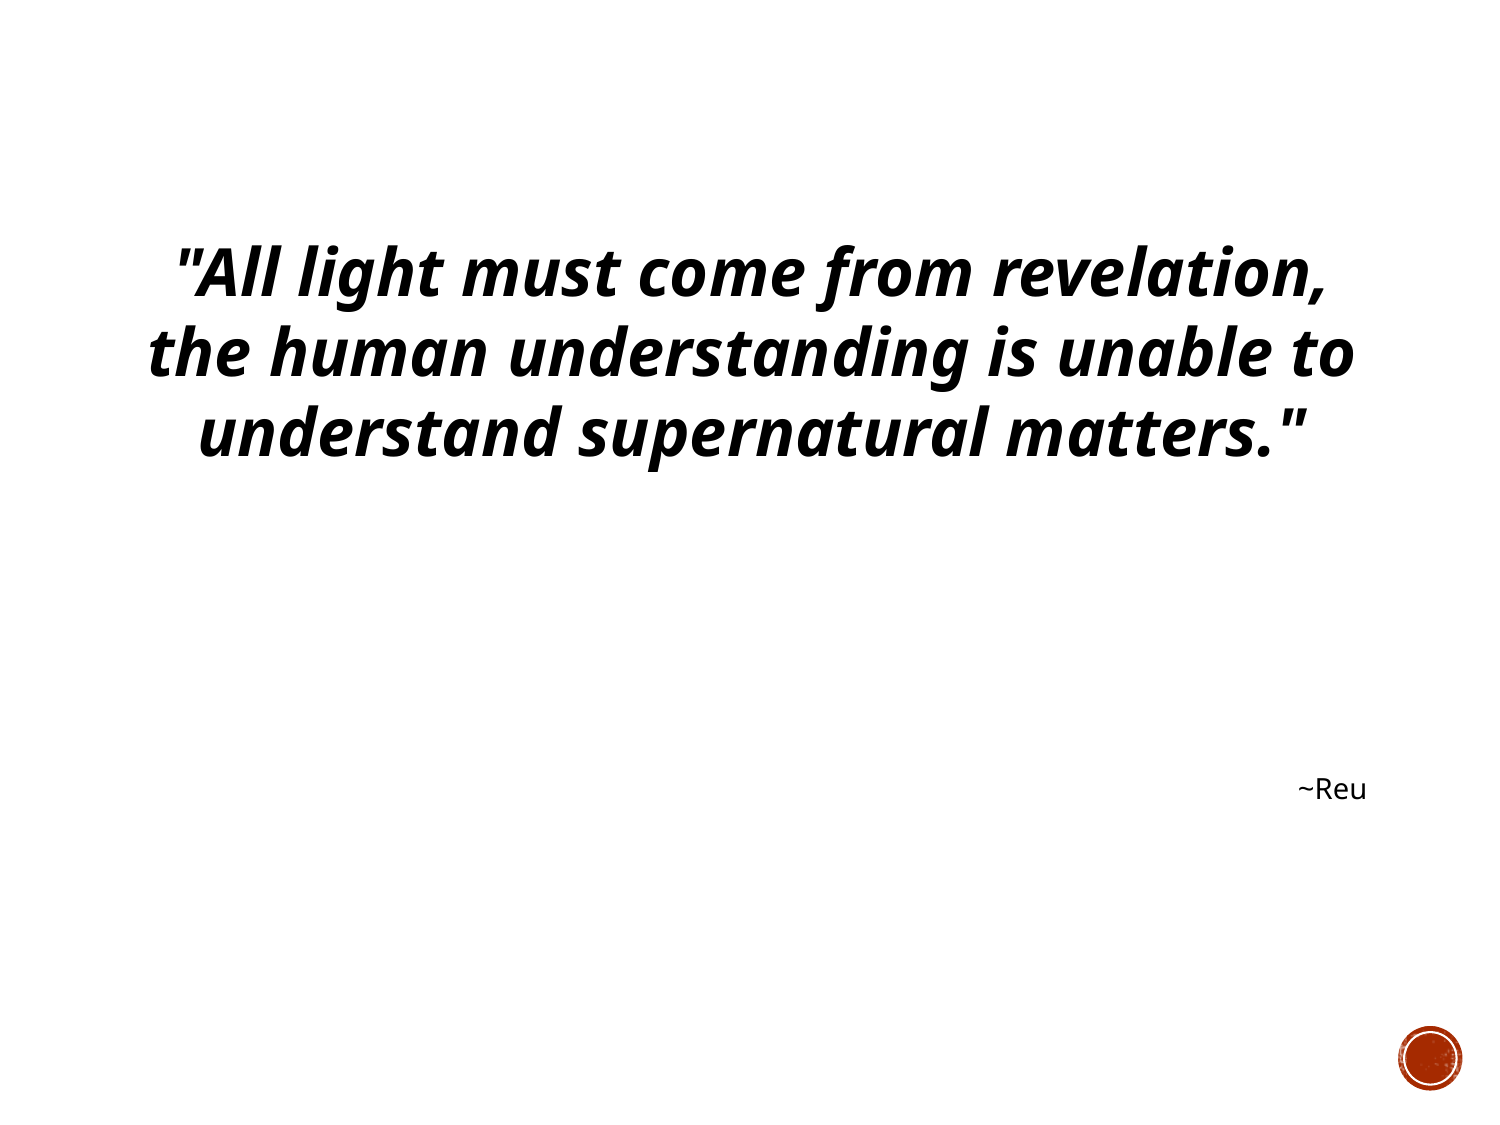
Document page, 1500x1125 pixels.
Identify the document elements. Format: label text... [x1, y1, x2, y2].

list "All light must come from revelation, the human understanding is unable to understand supernatural matters." ~Reu [114, 222, 1390, 849]
